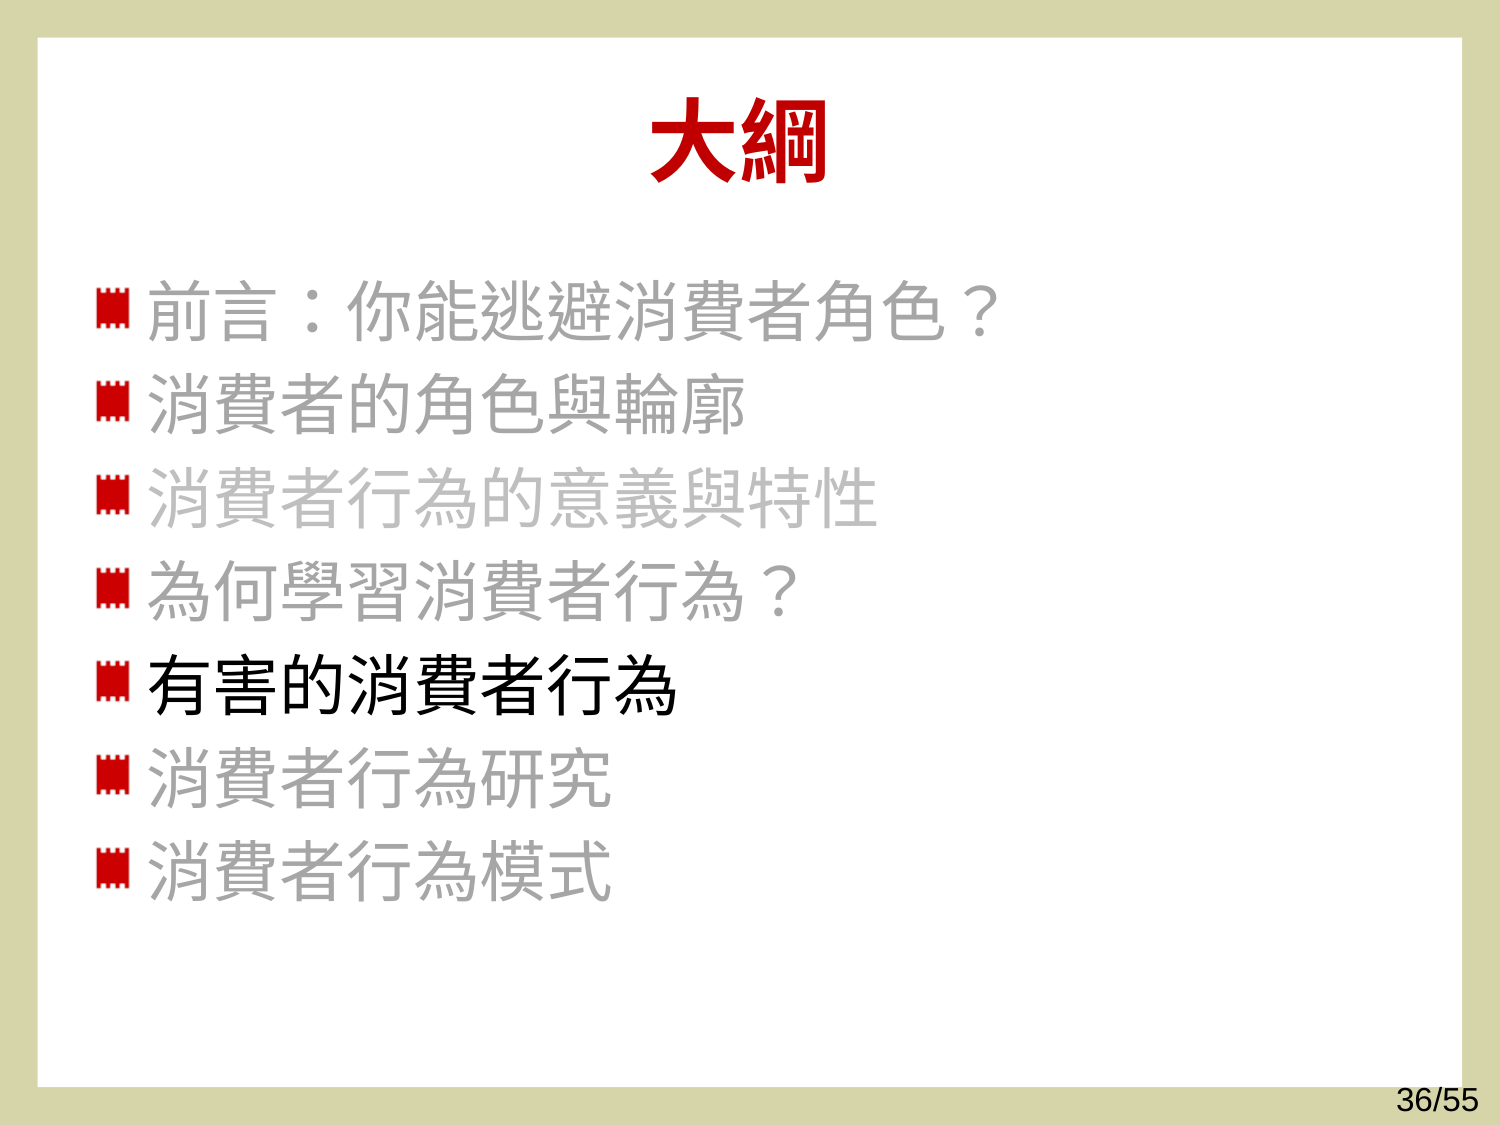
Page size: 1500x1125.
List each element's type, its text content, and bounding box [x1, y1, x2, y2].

picture [90, 753, 137, 800]
picture [90, 286, 137, 334]
title 大綱 [75, 45, 1425, 233]
picture [90, 473, 137, 520]
picture [90, 846, 137, 894]
slide_number 36/55 [1144, 1070, 1495, 1125]
list 前言：你能逃避消費者角色？ 消費者的角色與輪廓 消費者行為的意義與特性 為何學習消費者行為？ 有害的消費者行為 消費者行為研究 消費者行為模式 [75, 262, 1425, 1005]
picture [90, 659, 137, 707]
picture [90, 566, 137, 614]
picture [90, 379, 137, 427]
